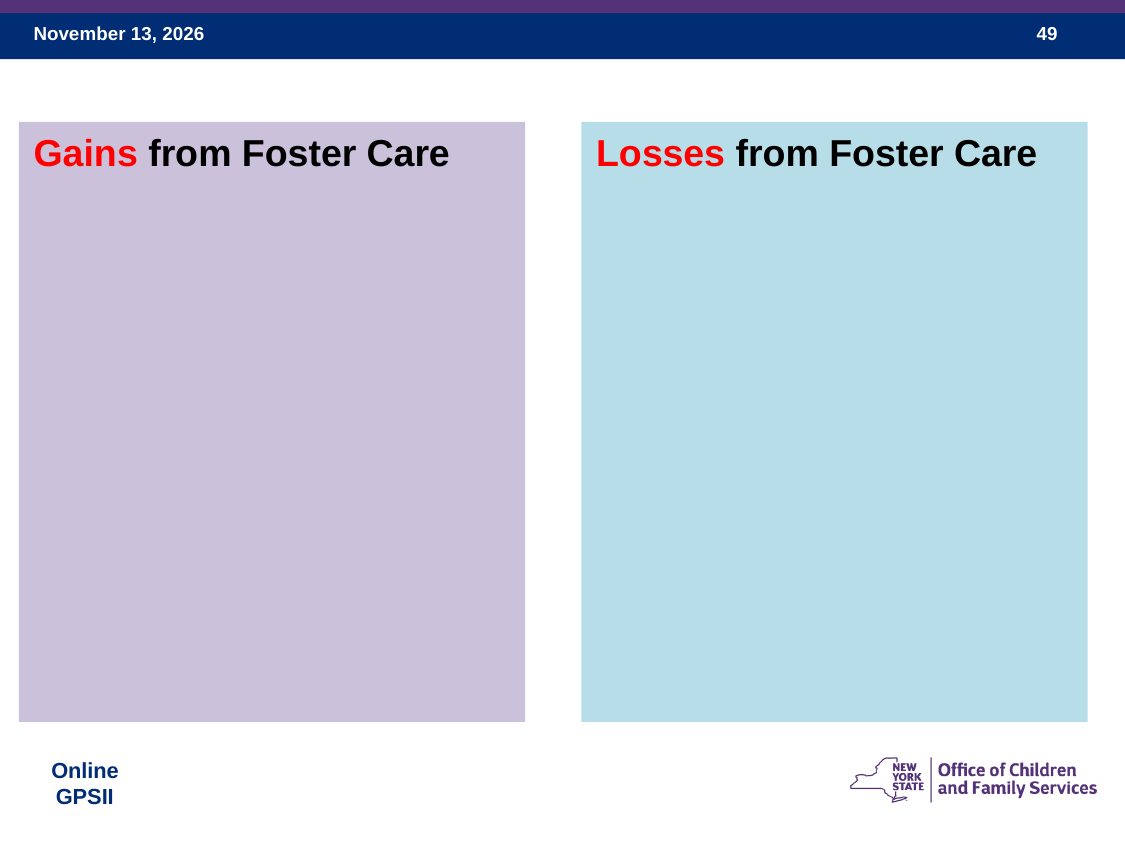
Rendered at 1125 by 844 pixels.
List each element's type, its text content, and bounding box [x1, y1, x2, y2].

list Gains from Foster Care [18, 121, 526, 722]
picture [842, 749, 1104, 810]
list Losses from Foster Care [581, 121, 1088, 722]
